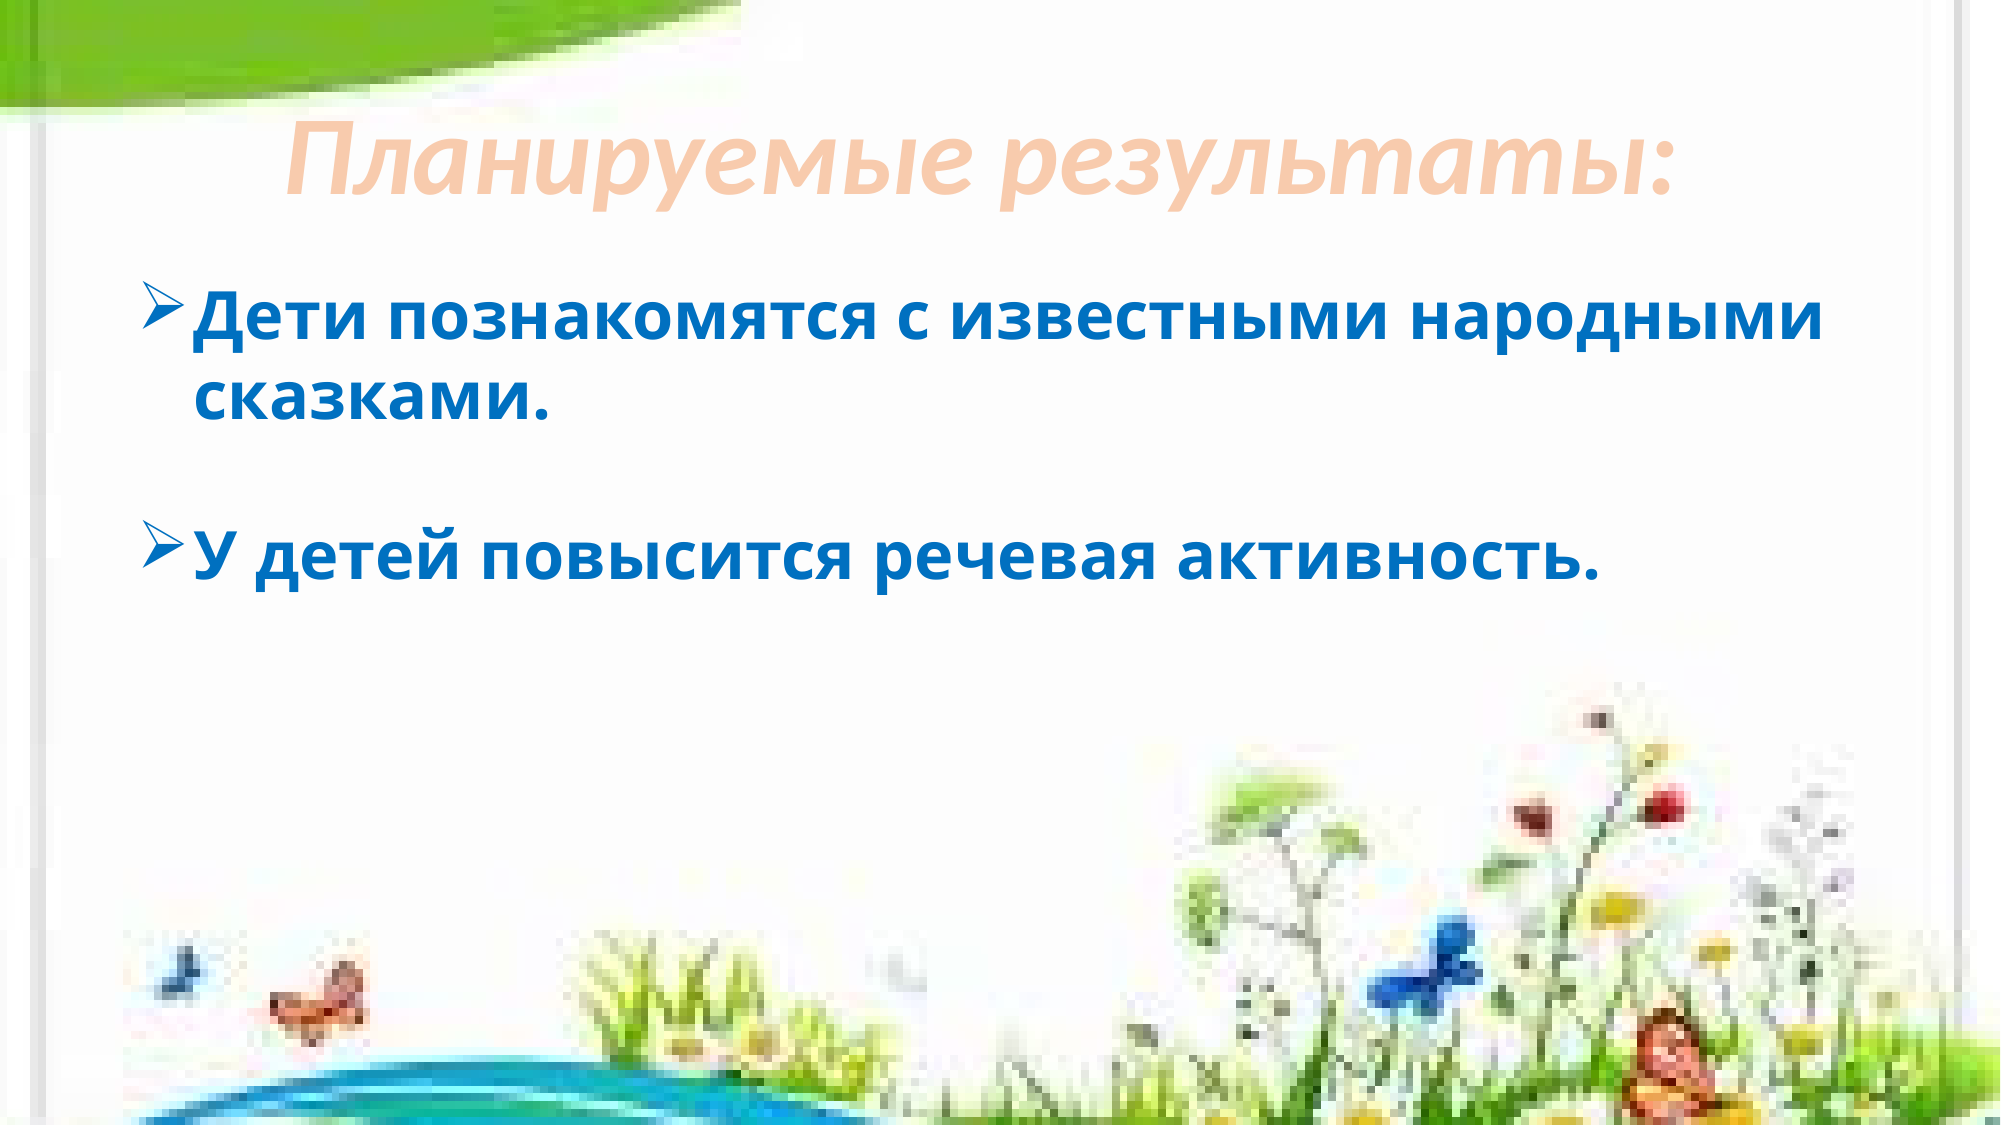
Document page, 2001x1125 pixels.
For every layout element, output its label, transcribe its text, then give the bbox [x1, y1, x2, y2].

text_box Дети познакомятся с известными народными сказками. У детей повысится речевая активность. [122, 265, 1848, 601]
picture [0, 0, 2001, 1125]
text_box Планируемые результаты: [268, 74, 1773, 225]
